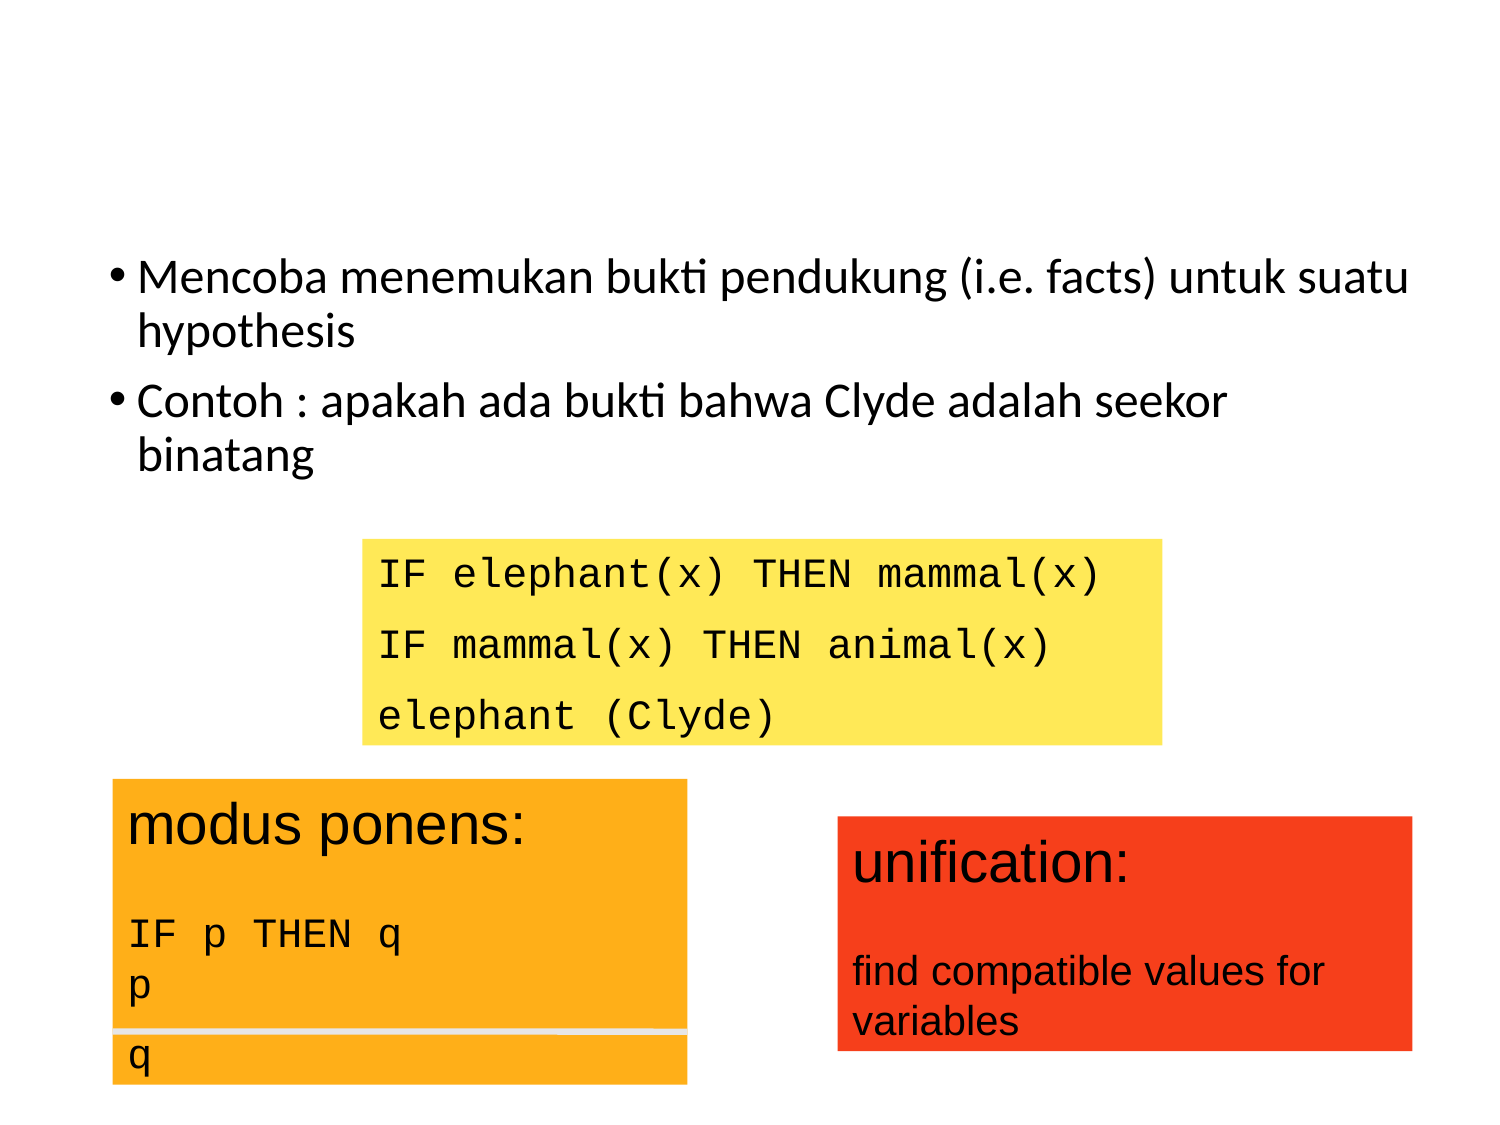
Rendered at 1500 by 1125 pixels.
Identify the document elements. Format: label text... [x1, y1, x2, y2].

list Mencoba menemukan bukti pendukung (i.e. facts) untuk suatu hypothesis Contoh : apakah ada bukti bahwa Clyde adalah seekor binatang [93, 242, 1432, 981]
text_box unification: find compatible values for variables [837, 816, 1413, 1052]
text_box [112, 778, 688, 1090]
text_box IF elephant(x) THEN mammal(x) IF mammal(x) THEN animal(x) elephant (Clyde) [362, 538, 1163, 746]
